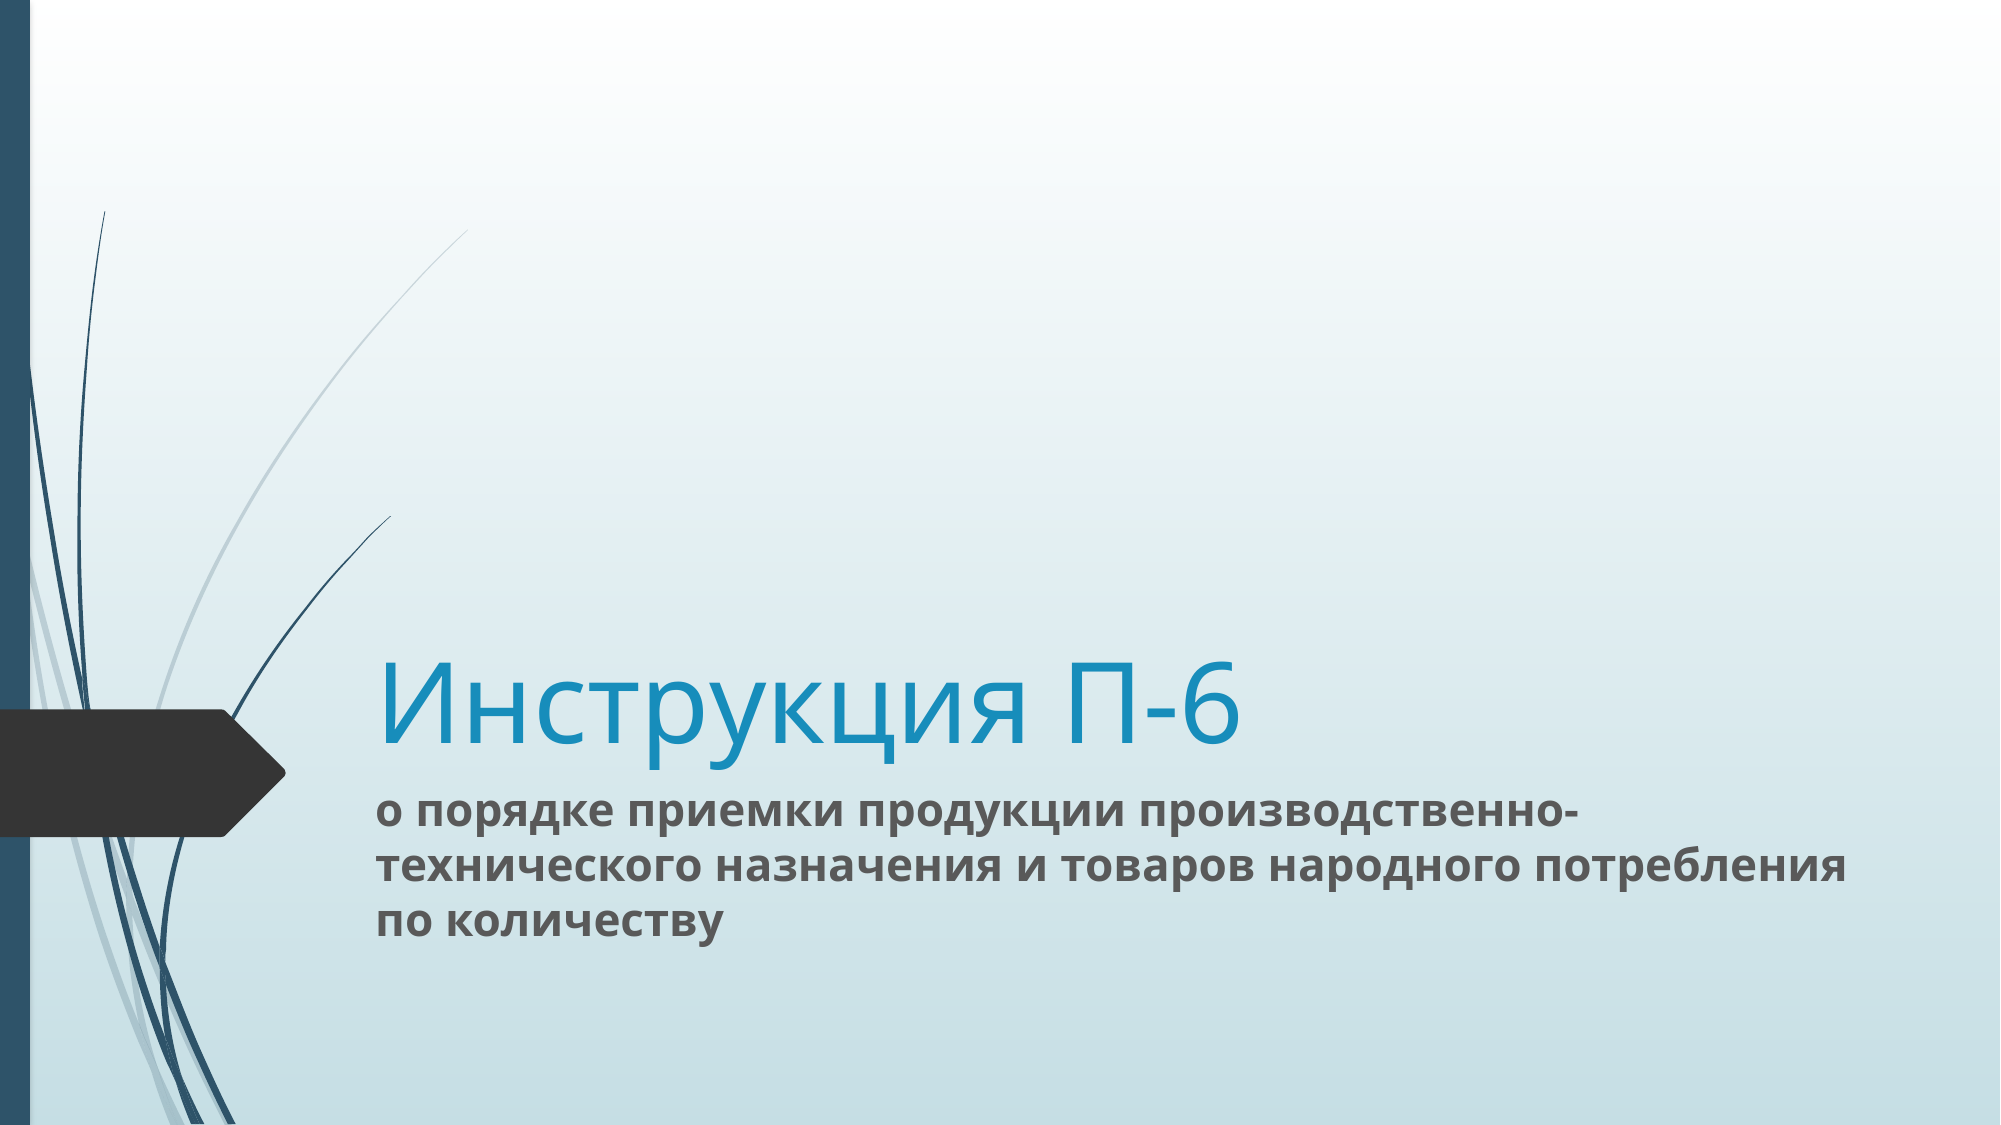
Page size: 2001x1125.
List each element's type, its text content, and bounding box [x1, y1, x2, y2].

title Инструкция П-6 [360, 402, 1823, 773]
text_box о порядке приемки продукции производственно-технического назначения и товаров народного потребления по количеству [360, 773, 1913, 958]
